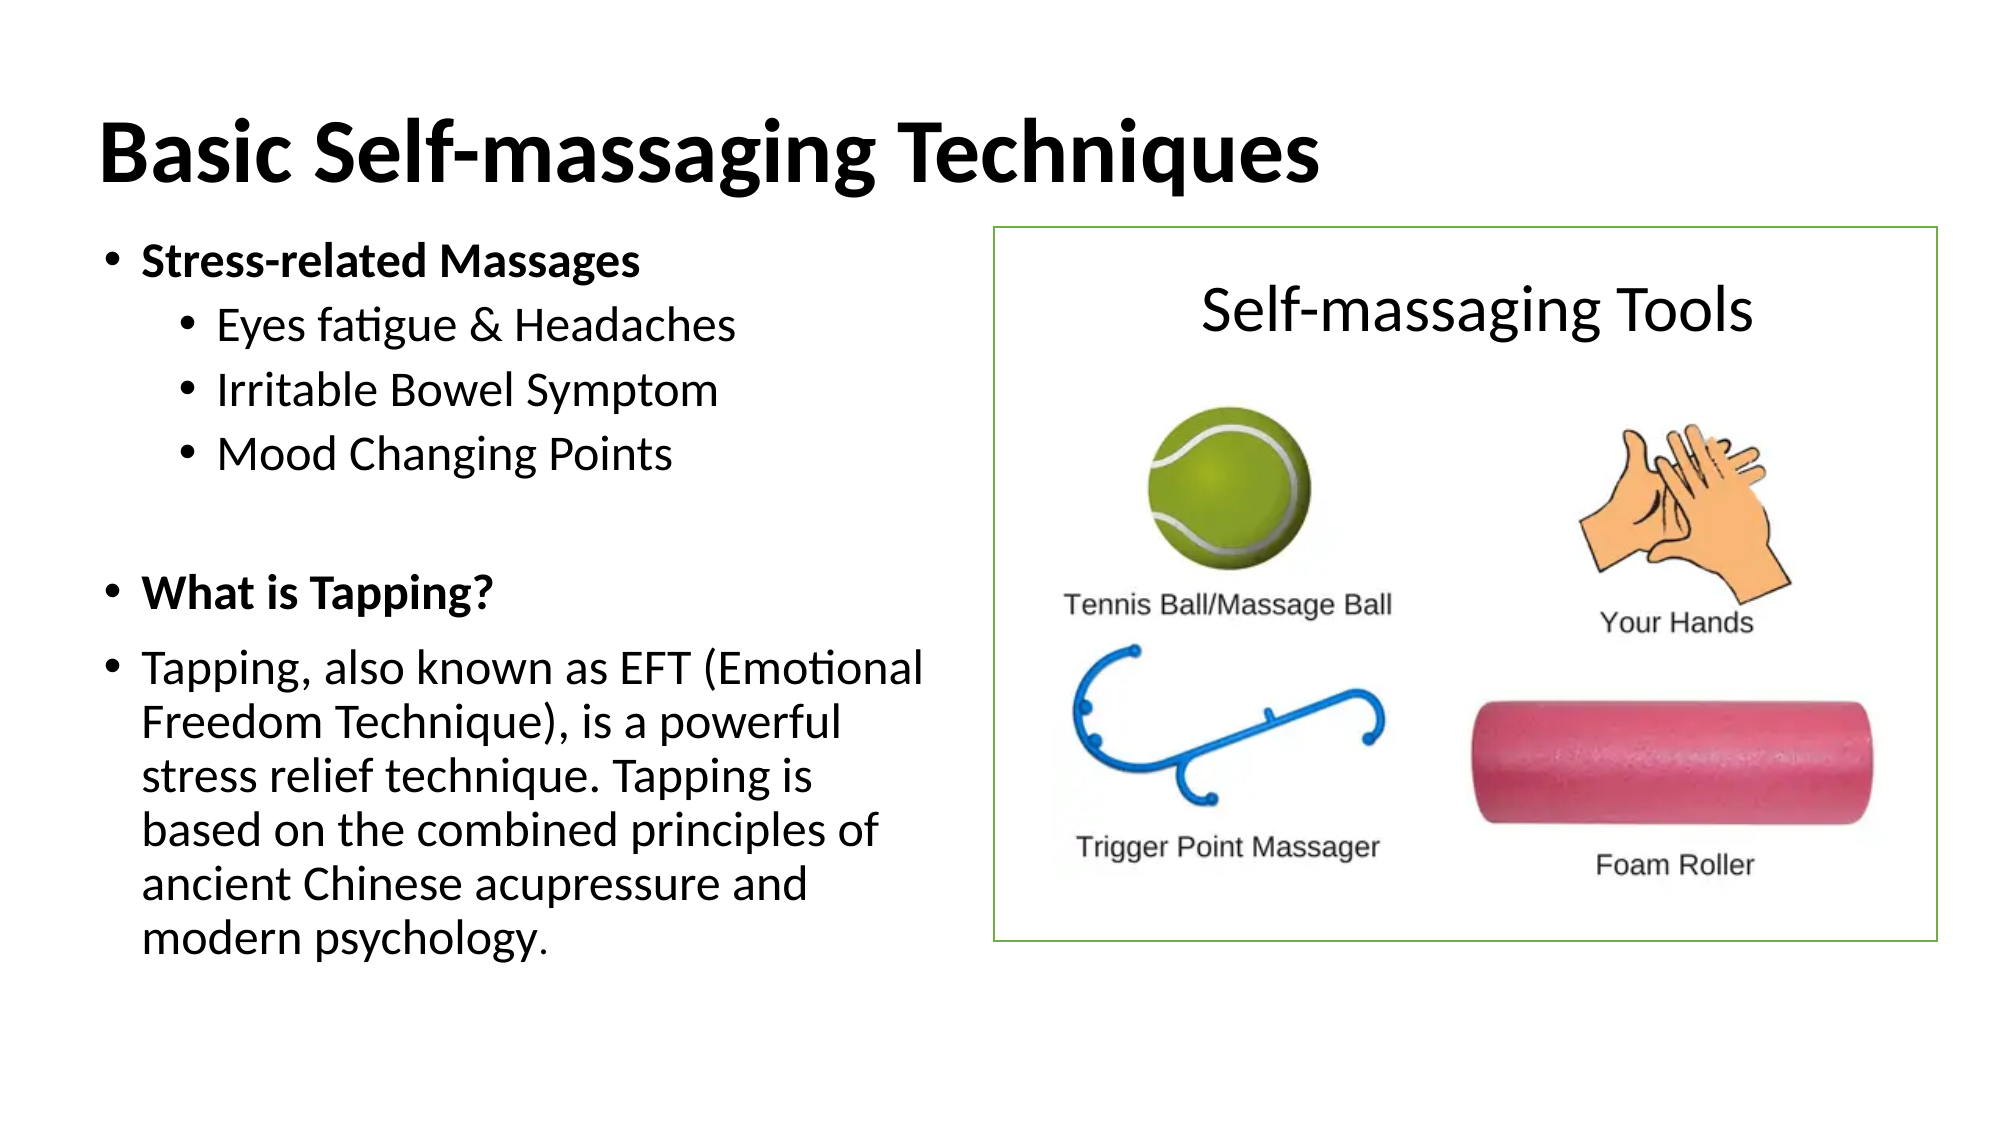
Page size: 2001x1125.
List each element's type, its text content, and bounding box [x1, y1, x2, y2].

text_box Stress-related Massages Eyes fatigue & Headaches Irritable Bowel Symptom Mood Changing Points What is Tapping? Tapping, also known as EFT (Emotional Freedom Technique), is a powerful stress relief technique. Tapping is based on the combined principles of ancient Chinese acupressure and modern psychology. [88, 226, 954, 1066]
text_box [993, 226, 1938, 942]
text_box Self-massaging Tools [1148, 257, 1809, 353]
picture [1040, 393, 1407, 880]
title Basic Self-massaging Techniques [83, 44, 1809, 262]
picture [1447, 412, 1912, 899]
